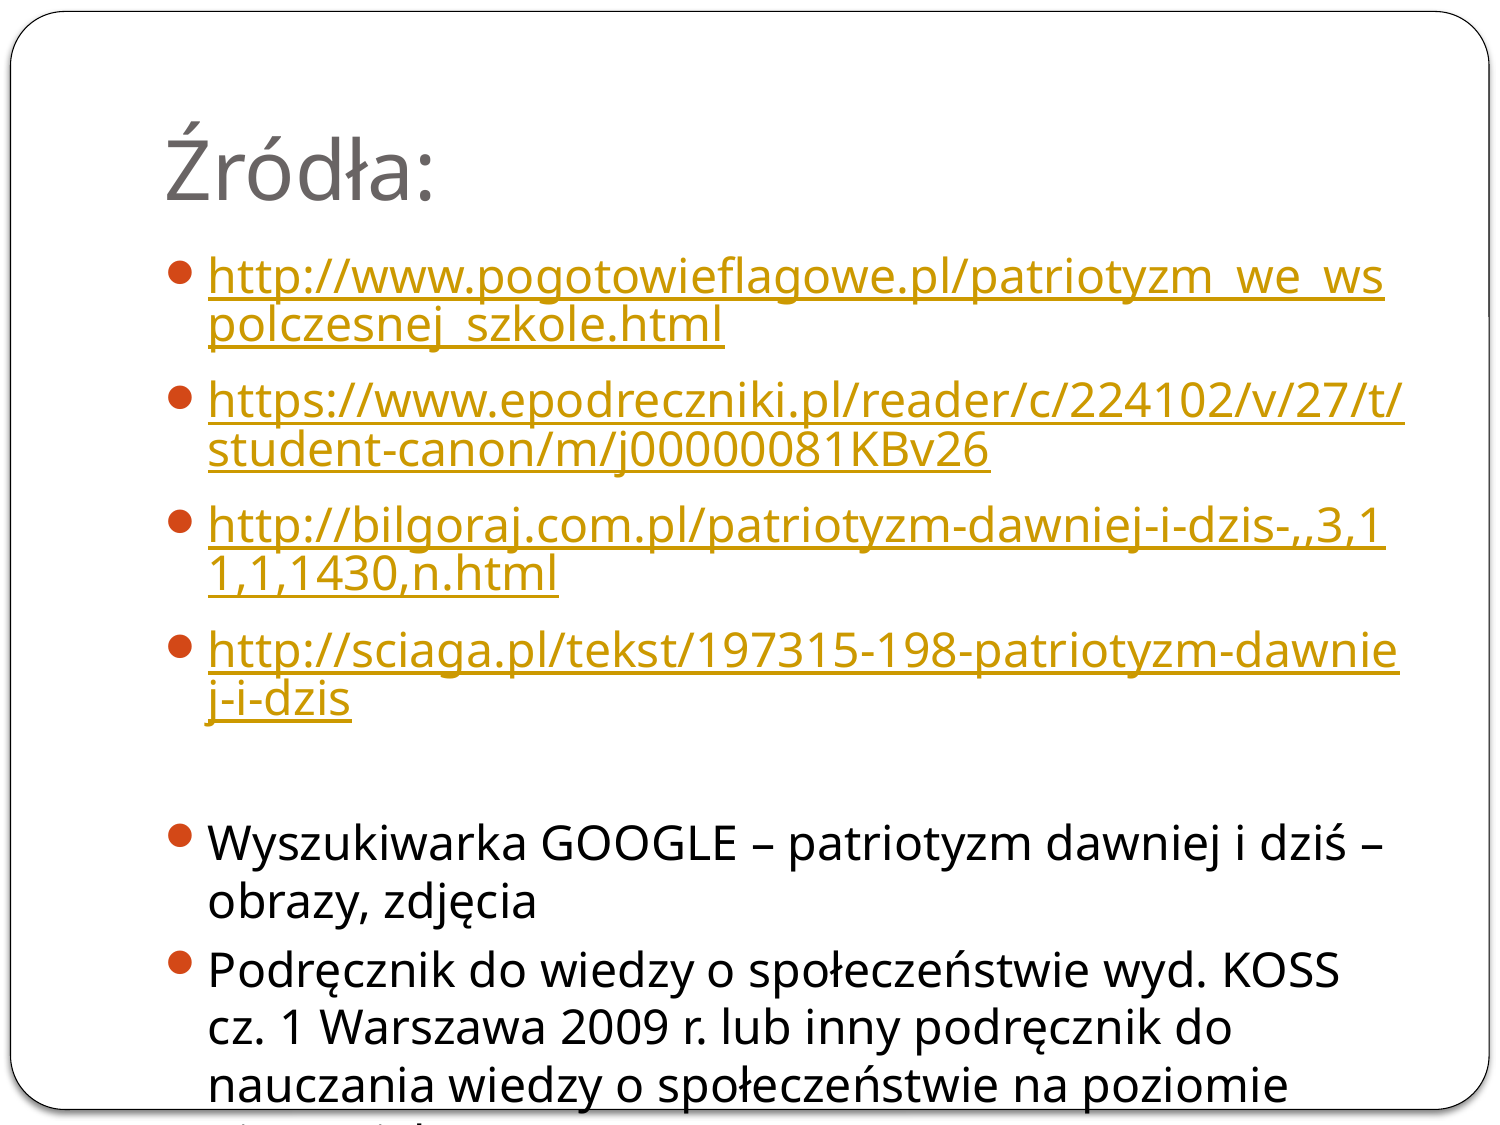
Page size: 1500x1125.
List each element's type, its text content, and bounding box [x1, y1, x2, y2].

title Źródła: [150, 45, 1425, 233]
list http://www.pogotowieflagowe.pl/patriotyzm_we_wspolczesnej_szkole.html https://www.epodreczniki.pl/reader/c/224102/v/27/t/student-canon/m/j00000081KBv26 http://bilgoraj.com.pl/patriotyzm-dawniej-i-dzis-,,3,11,1,1430,n.html http://sciaga.pl/tekst/197315-198-patriotyzm-dawniej-i-dzis Wyszukiwarka GOOGLE – patriotyzm dawniej i dziś – obrazy, zdjęcia Podręcznik do wiedzy o społeczeństwie wyd. KOSS cz. 1 Warszawa 2009 r. lub inny podręcznik do nauczania wiedzy o społeczeństwie na poziomie gimnazjalnym [150, 237, 1425, 988]
